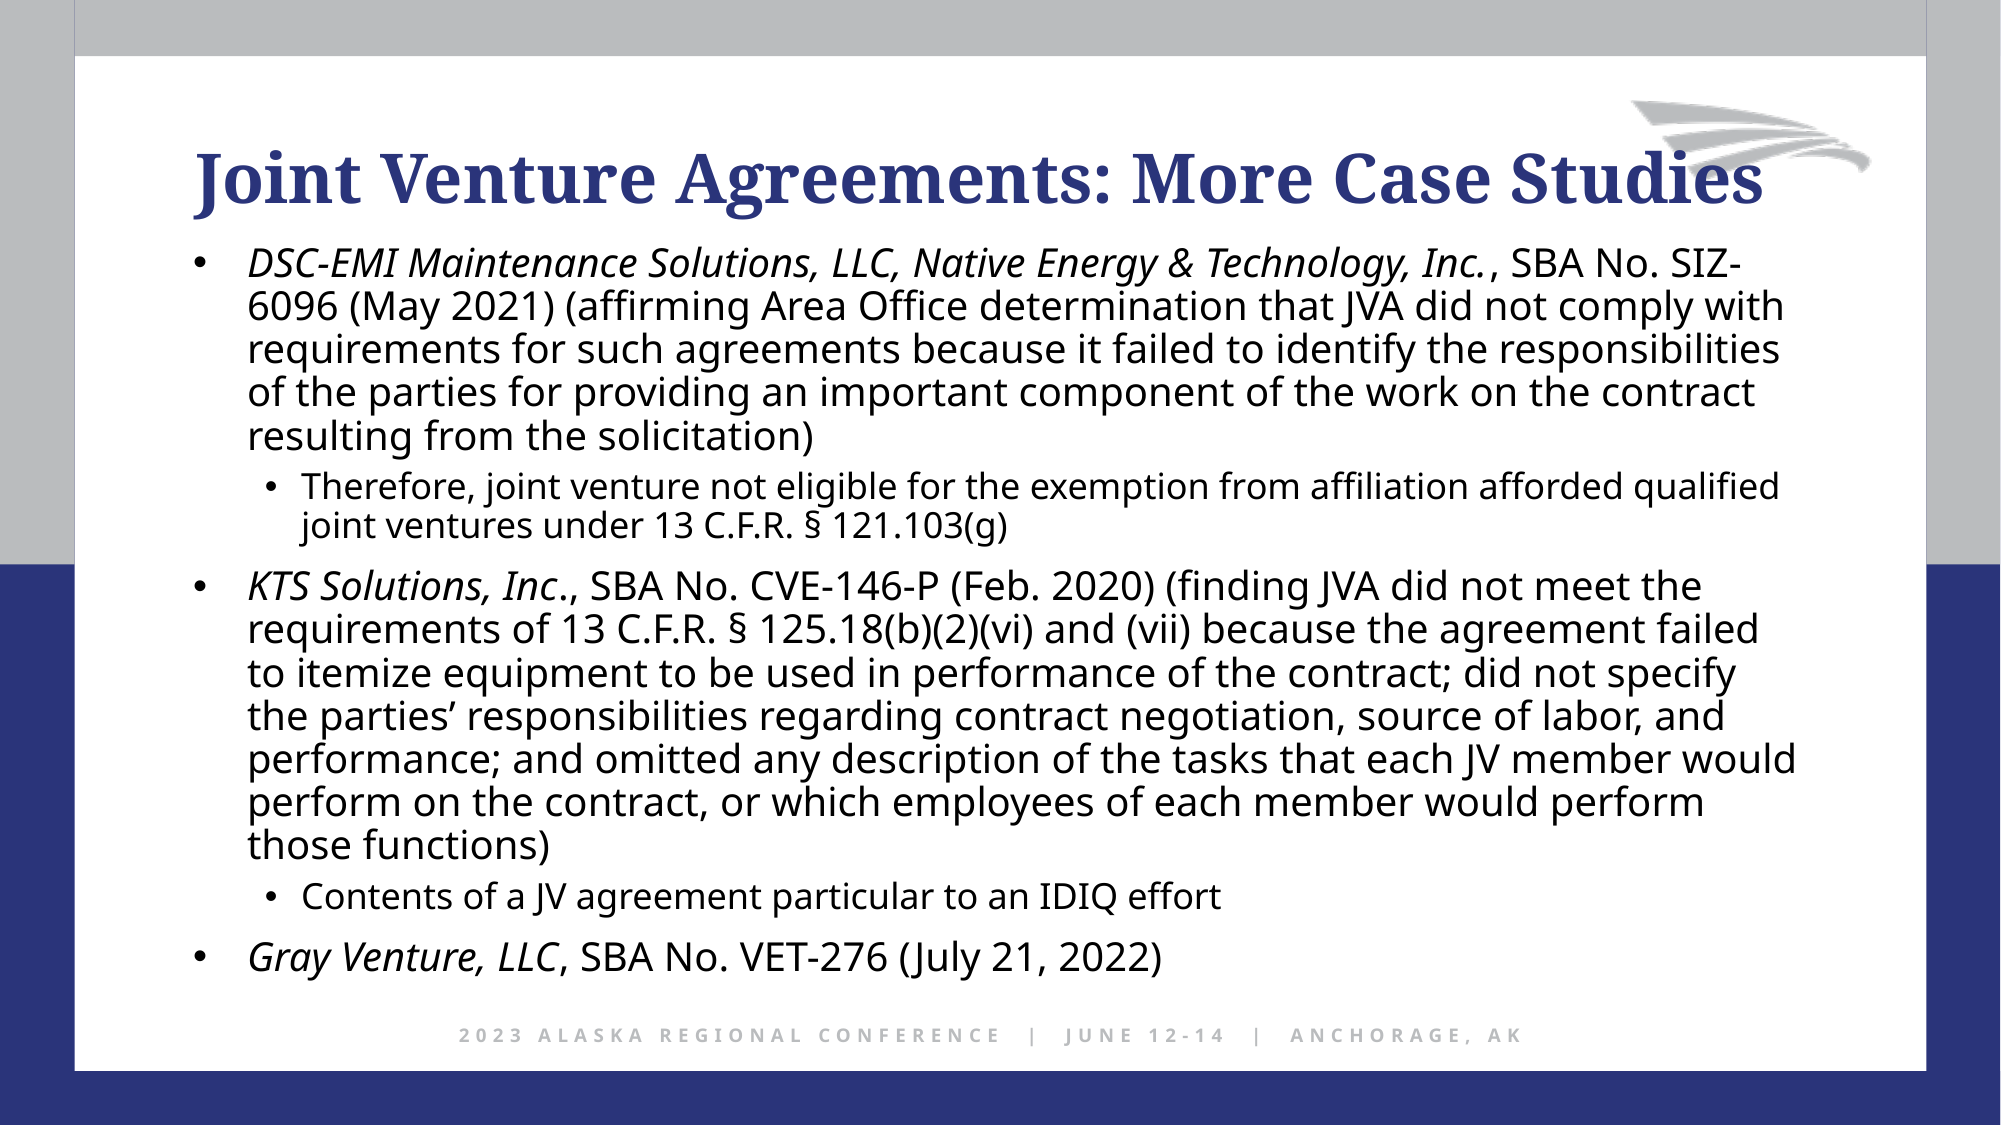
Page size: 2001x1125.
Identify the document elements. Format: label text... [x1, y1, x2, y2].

picture [1559, 100, 1955, 236]
list Joint Venture Agreements: More Case Studies [180, 136, 1823, 227]
list DSC-EMI Maintenance Solutions, LLC, Native Energy & Technology, Inc., SBA No. SIZ-6096 (May 2021) (affirming Area Office determination that JVA did not comply with requirements for such agreements because it failed to identify the responsibilities of the parties for providing an important component of the work on the contract resulting from the solicitation) Therefore, joint venture not eligible for the exemption from affiliation afforded qualified joint ventures under 13 C.F.R. § 121.103(g) KTS Solutions, Inc., SBA No. CVE-146-P (Feb. 2020) (finding JVA did not meet the requirements of 13 C.F.R. § 125.18(b)(2)(vi) and (vii) because the agreement failed to itemize equipment to be used in performance of the contract; did not specify the parties’ responsibilities regarding contract negotiation, source of labor, and performance; and omitted any description of the tasks that each JV member would perform on the contract, or which employees of each member would perform those functions) Contents of a JV agreement particular to an IDIQ effort Gray Venture, LLC, SBA No. VET-276 (July 21, 2022) [178, 235, 1821, 991]
